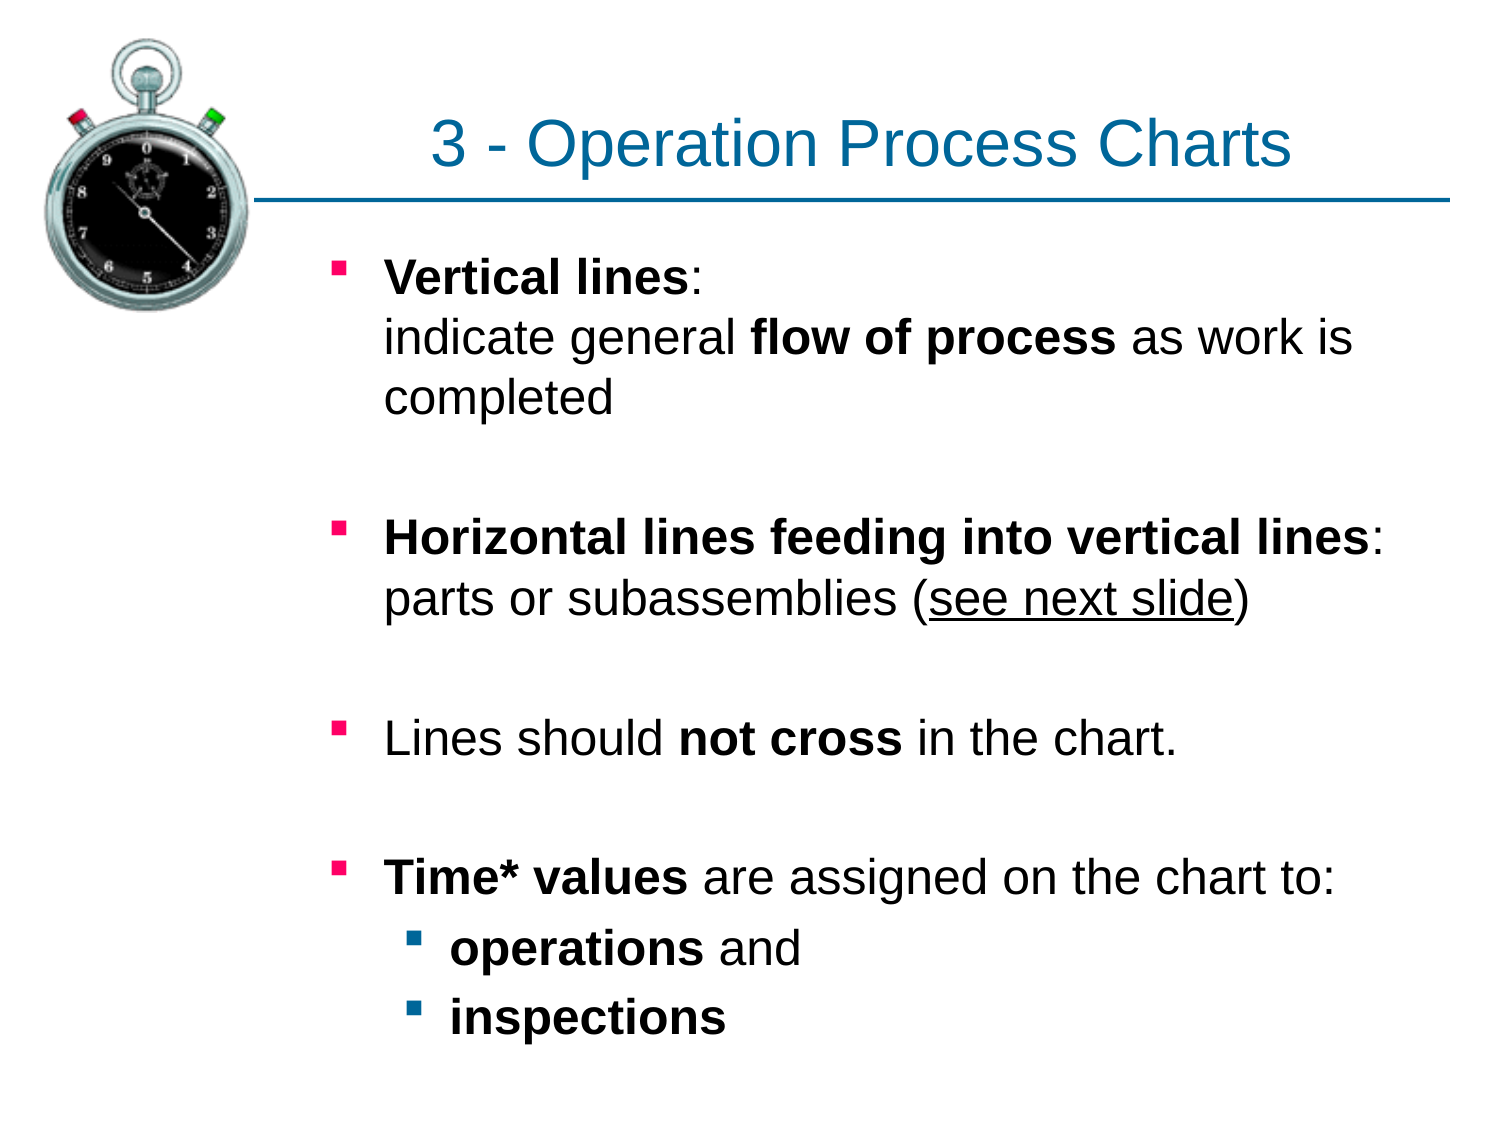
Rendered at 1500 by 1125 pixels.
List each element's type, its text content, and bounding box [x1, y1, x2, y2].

title 3 - Operation Process Charts [275, 37, 1450, 188]
list Vertical lines: indicate general flow of process as work is completed Horizontal lines feeding into vertical lines: parts or subassemblies (see next slide) Lines should not cross in the chart. Time* values are assigned on the chart to: operations and inspections [312, 237, 1488, 1113]
picture [37, 37, 254, 313]
